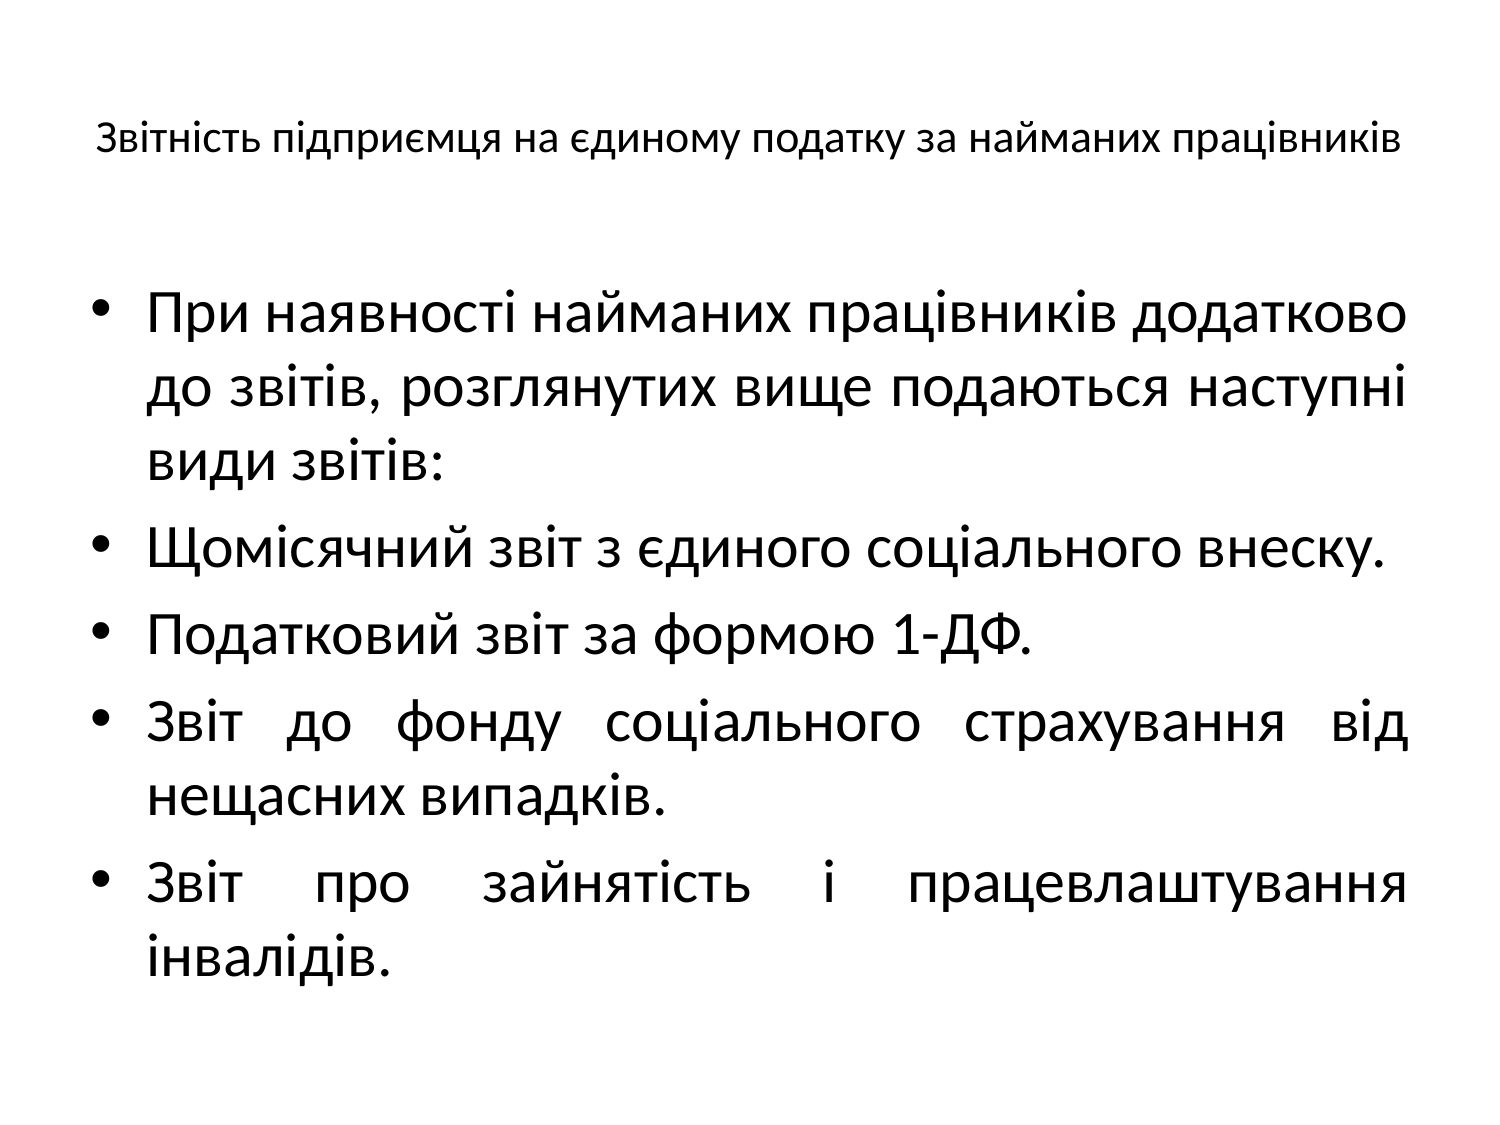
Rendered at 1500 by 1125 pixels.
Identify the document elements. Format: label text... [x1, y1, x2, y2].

list При наявності найманих працівників додатково до звітів, розглянутих вище подаються наступні види звітів: Щомісячний звіт з єдиного соціального внеску. Податковий звіт за формою 1-ДФ. Звіт до фонду соціального страхування від нещасних випадків. Звіт про зайнятість і працевлаштування інвалідів. [75, 262, 1425, 1005]
title Звітність підприємця на єдиному податку за найманих працівників [75, 90, 1425, 233]
